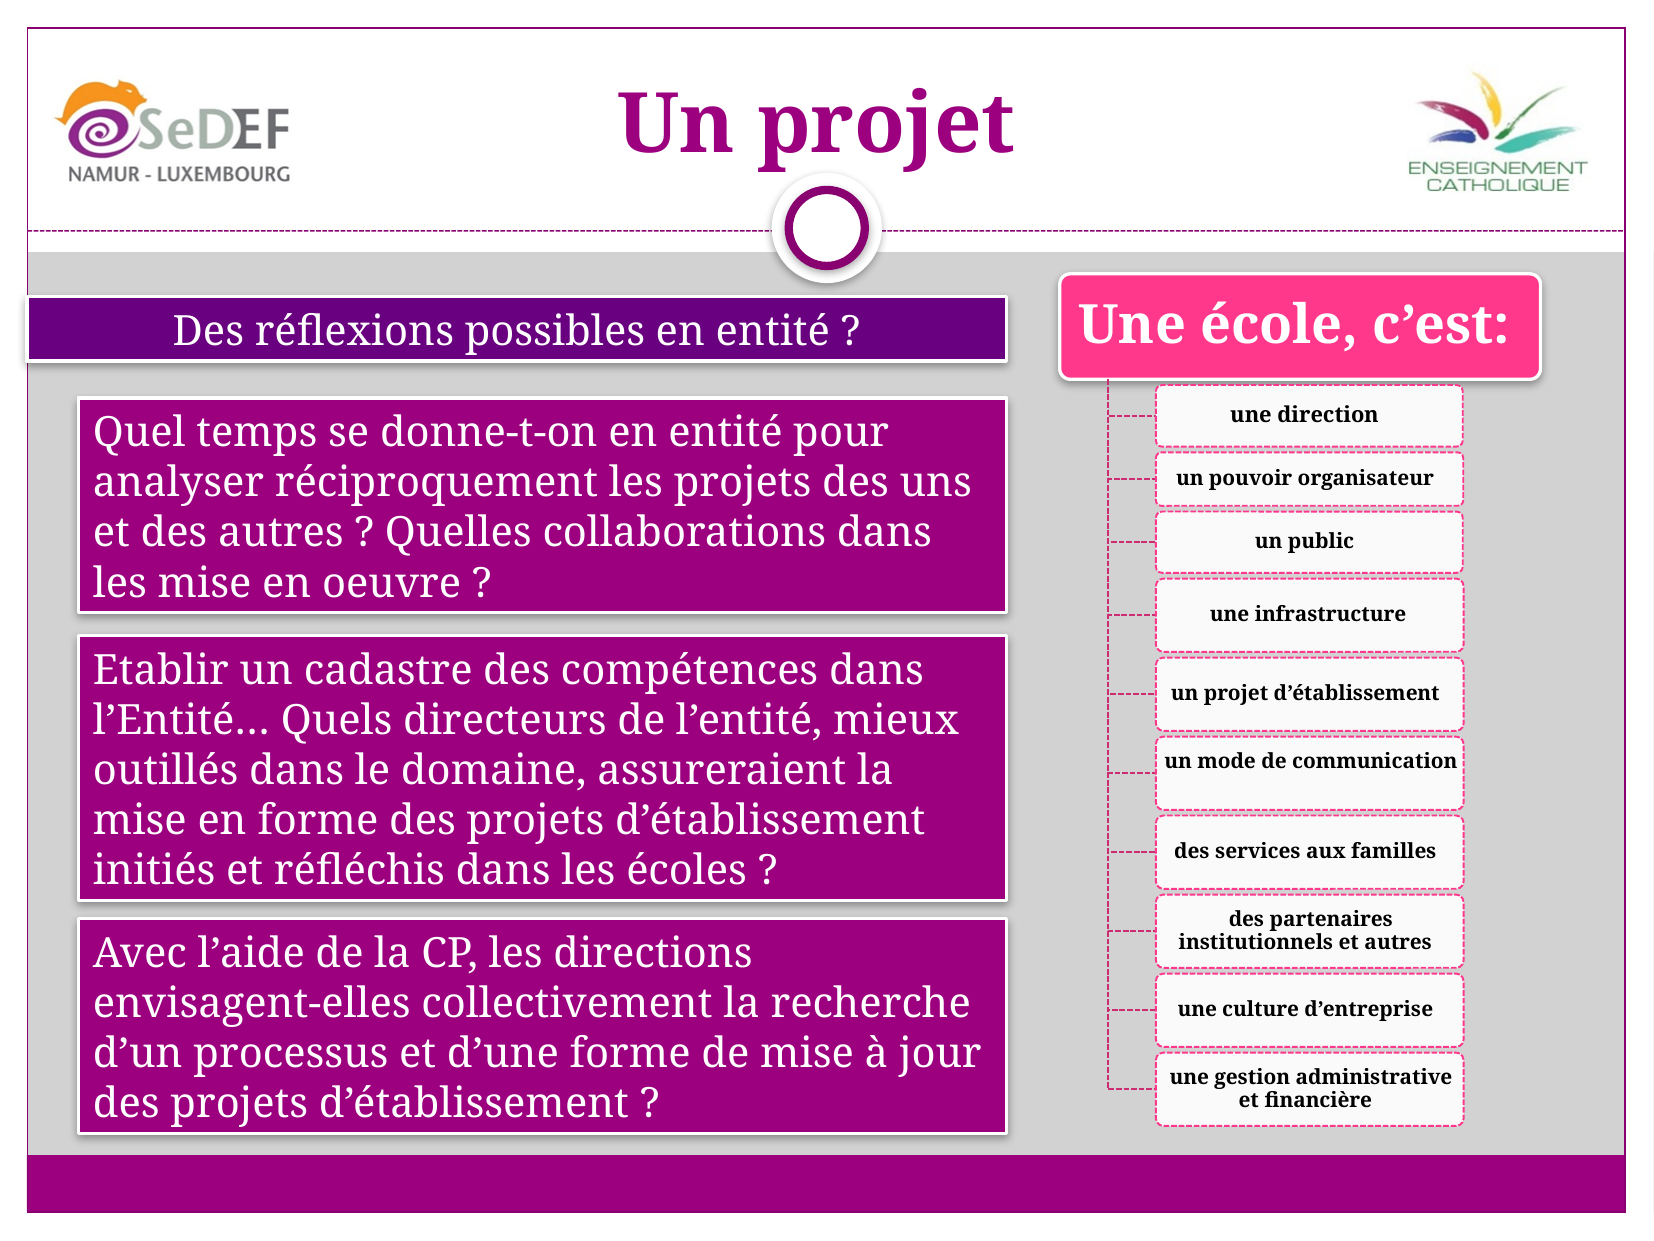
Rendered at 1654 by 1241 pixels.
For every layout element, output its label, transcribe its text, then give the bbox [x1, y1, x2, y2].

text_box Avec l’aide de la CP, les directions envisagent-elles collectivement la recherche d’un processus et d’une forme de mise à jour des projets d’établissement ? [77, 917, 1008, 1135]
picture [1407, 63, 1590, 193]
text_box Des réflexions possibles en entité ? [25, 295, 1007, 363]
text_box Quel temps se donne-t-on en entité pour analyser réciproquement les projets des uns et des autres ? Quelles collaborations dans les mise en oeuvre ? [77, 396, 1007, 614]
text_box Etablir un cadastre des compétences dans l’Entité… Quels directeurs de l’entité, mieux outillés dans le domaine, assureraient la mise en forme des projets d’établissement initiés et réfléchis dans les écoles ? [77, 634, 1007, 902]
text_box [1013, 273, 1587, 1127]
text_box Un projet [253, 61, 1380, 177]
picture [51, 75, 294, 189]
